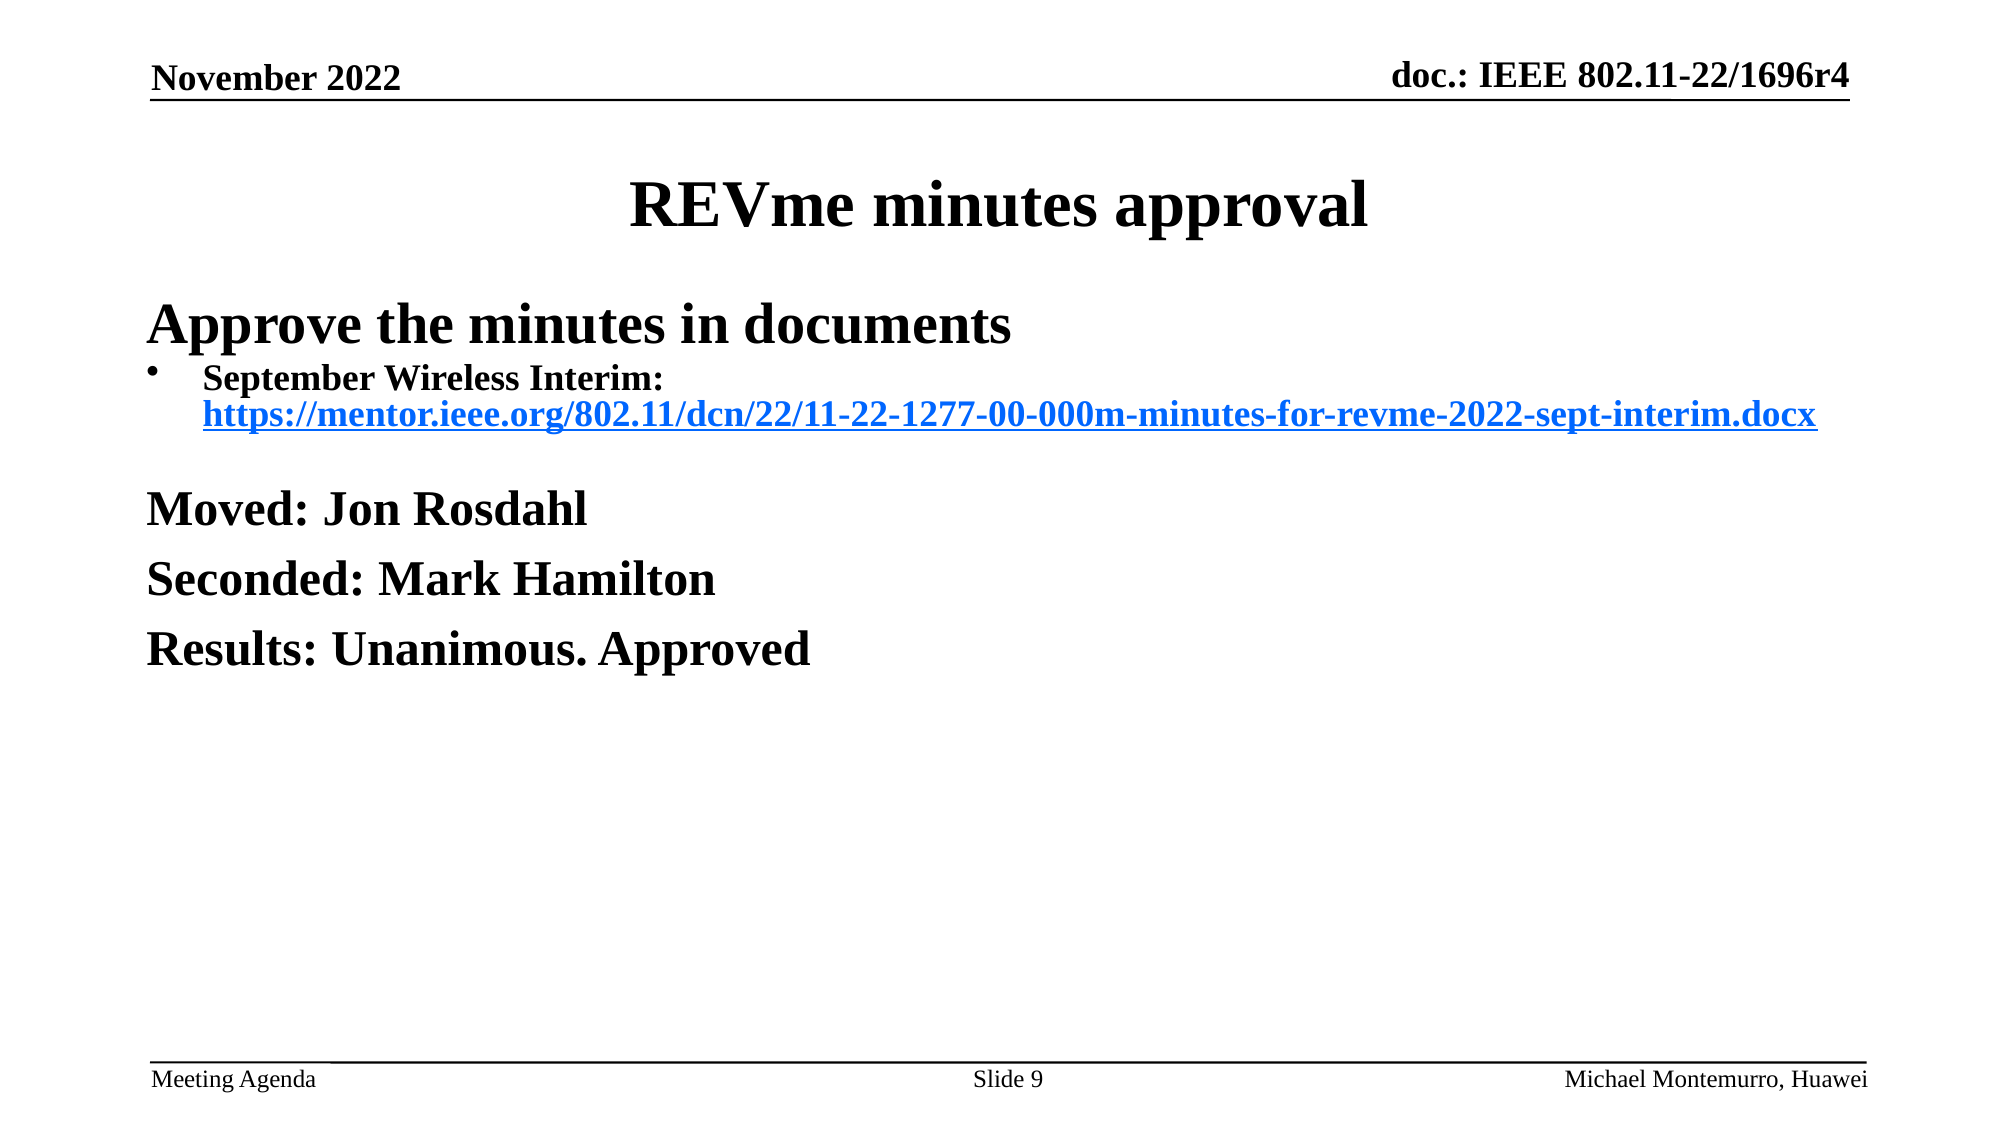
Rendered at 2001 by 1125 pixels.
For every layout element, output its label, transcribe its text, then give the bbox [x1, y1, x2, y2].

title REVme minutes approval [150, 112, 1850, 288]
footer Michael Montemurro, Huawei [1266, 1061, 1869, 1093]
slide_number Slide 9 [972, 1061, 1045, 1093]
list Approve the minutes in documents September Wireless Interim: https://mentor.ieee.org/802.11/dcn/22/11-22-1277-00-000m-minutes-for-revme-2022-sept-interim.docx Moved: Jon Rosdahl Seconded: Mark Hamilton Results: Unanimous. Approved [131, 290, 1850, 1063]
